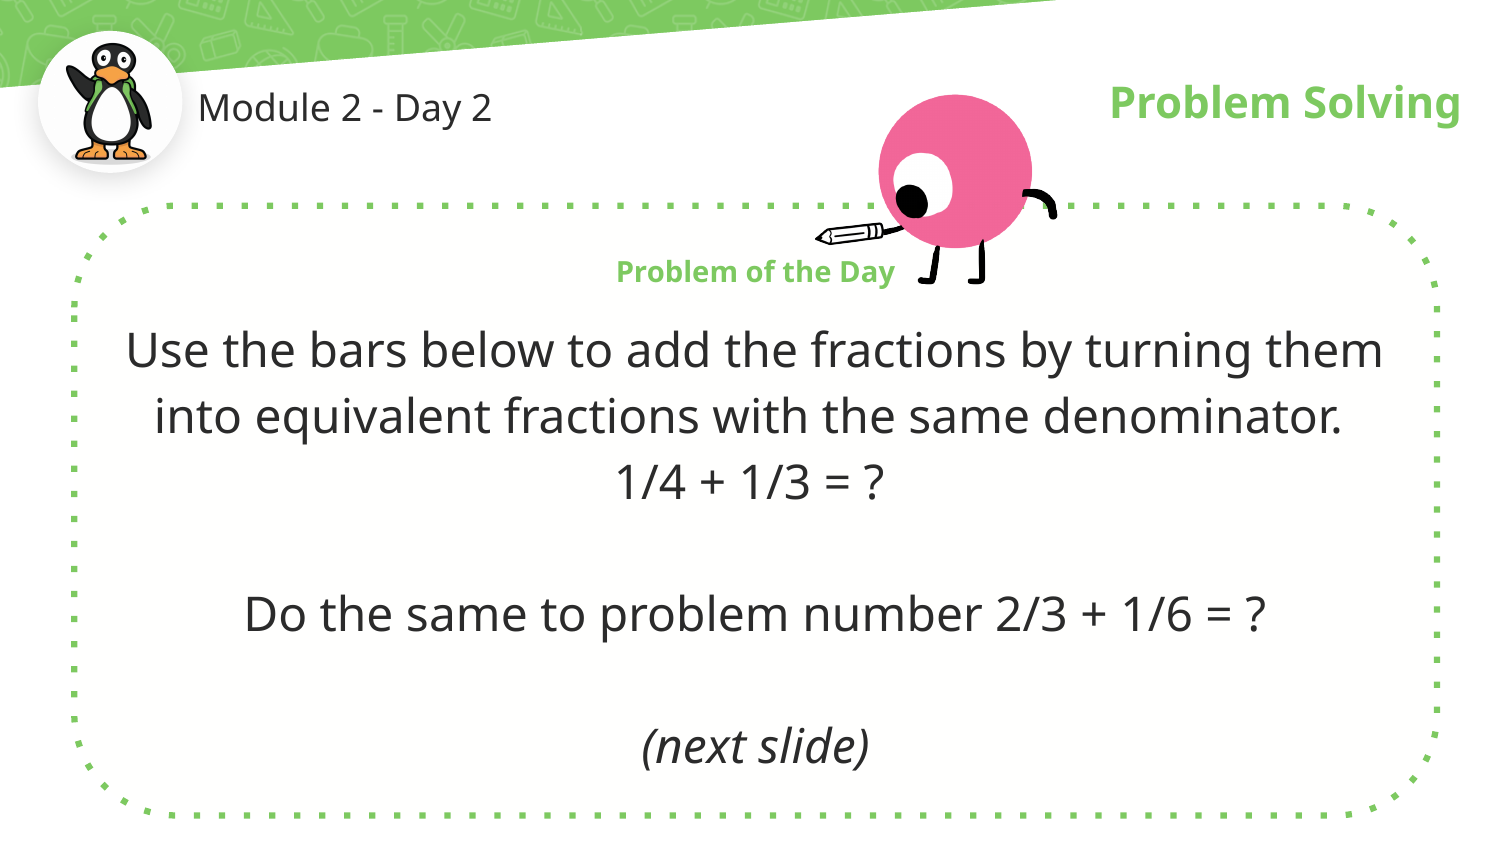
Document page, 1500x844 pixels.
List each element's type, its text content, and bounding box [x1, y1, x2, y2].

picture [0, 0, 1046, 174]
text_box Problem Solving [704, 60, 1478, 143]
text_box Problem of the Day Use the bars below to add the fractions by turning them into equivalent fractions with the same denominator. 1/4 + 1/3 = ? Do the same to problem number 2/3 + 1/6 = ? (next slide) [74, 205, 1438, 816]
picture [815, 93, 1063, 286]
list Module 2 - Day 2 [189, 65, 641, 147]
